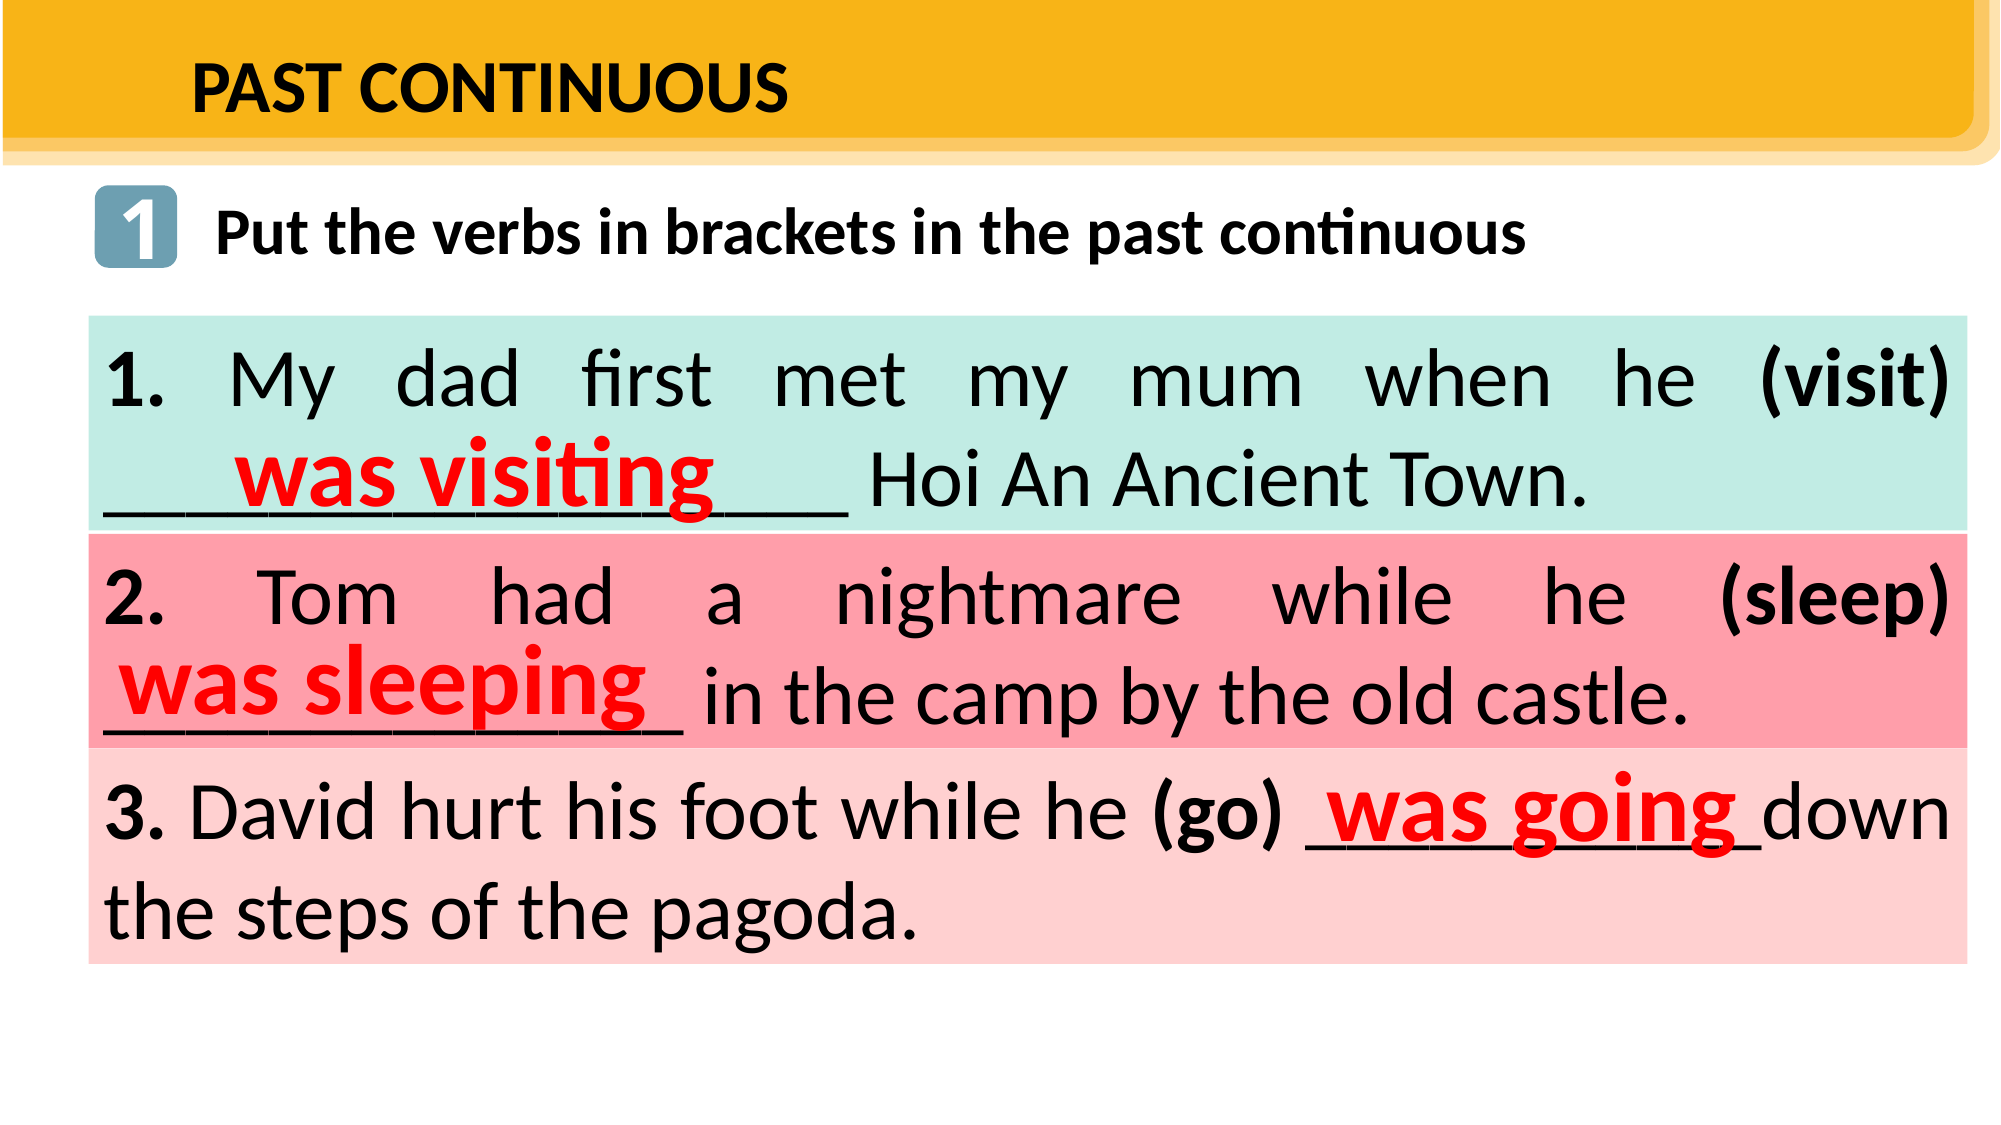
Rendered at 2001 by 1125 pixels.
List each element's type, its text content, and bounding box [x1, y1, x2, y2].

text_box 3. David hurt his foot while he (go) ___________down the steps of the pagoda. [88, 749, 1968, 964]
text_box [2, 0, 2000, 166]
text_box 2. Tom had a nightmare while he (sleep) ______________ in the camp by the old castle. [88, 533, 1968, 749]
text_box was going [1311, 734, 1740, 852]
text_box was sleeping [103, 607, 532, 724]
text_box 1. My dad first met my mum when he (visit) __________________ Hoi An Ancient Town. [88, 315, 1968, 531]
text_box 1 [103, 168, 169, 284]
text_box [169, 185, 179, 268]
text_box [93, 185, 103, 268]
text_box Put the verbs in brackets in the past continuous [185, 180, 1972, 275]
text_box was visiting [219, 398, 648, 516]
